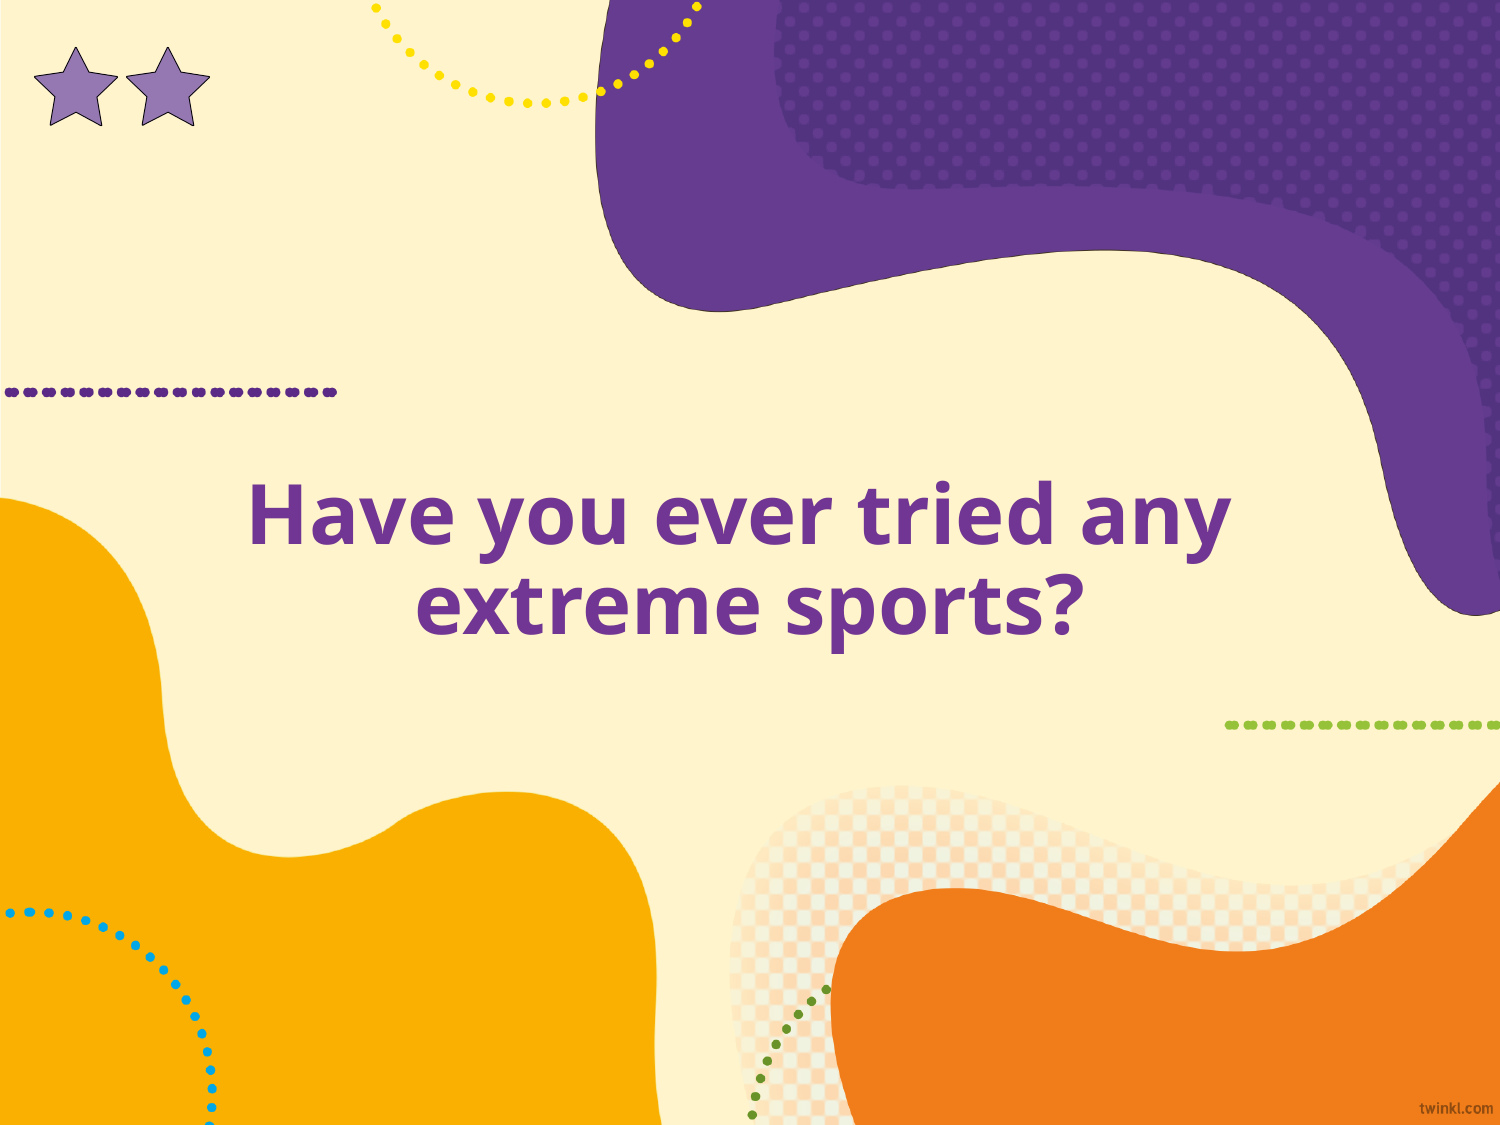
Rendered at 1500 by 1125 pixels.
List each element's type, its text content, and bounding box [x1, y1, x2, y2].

title Have you ever tried any extreme sports? [74, 479, 1426, 646]
picture [0, 0, 1500, 1125]
